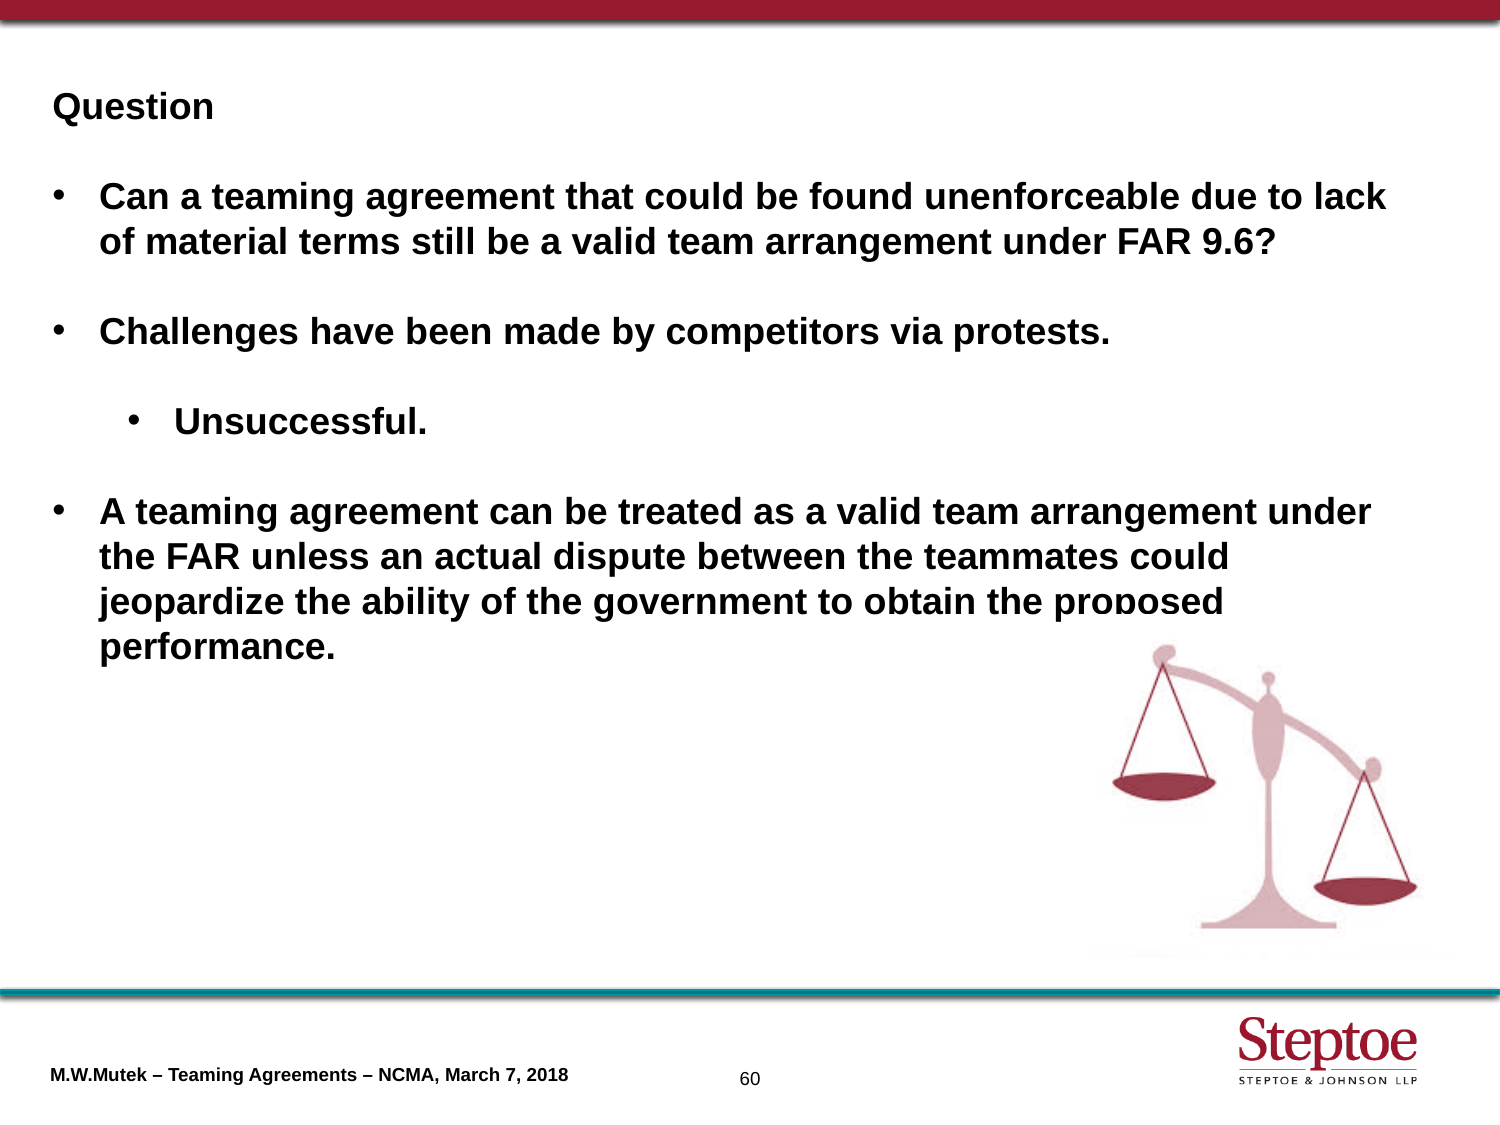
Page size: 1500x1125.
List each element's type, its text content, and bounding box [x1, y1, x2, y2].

footer M.W.Mutek – Teaming Agreements – NCMA, March 7, 2018 [50, 1062, 650, 1114]
slide_number 60 [688, 1066, 812, 1105]
text_box Question Can a teaming agreement that could be found unenforceable due to lack of material terms still be a valid team arrangement under FAR 9.6? Challenges have been made by competitors via protests. Unsuccessful. A teaming agreement can be treated as a valid team arrangement under the FAR unless an actual dispute between the teammates could jeopardize the ability of the government to obtain the proposed performance. [37, 74, 1425, 675]
picture [1238, 1016, 1417, 1085]
picture [1074, 614, 1460, 958]
